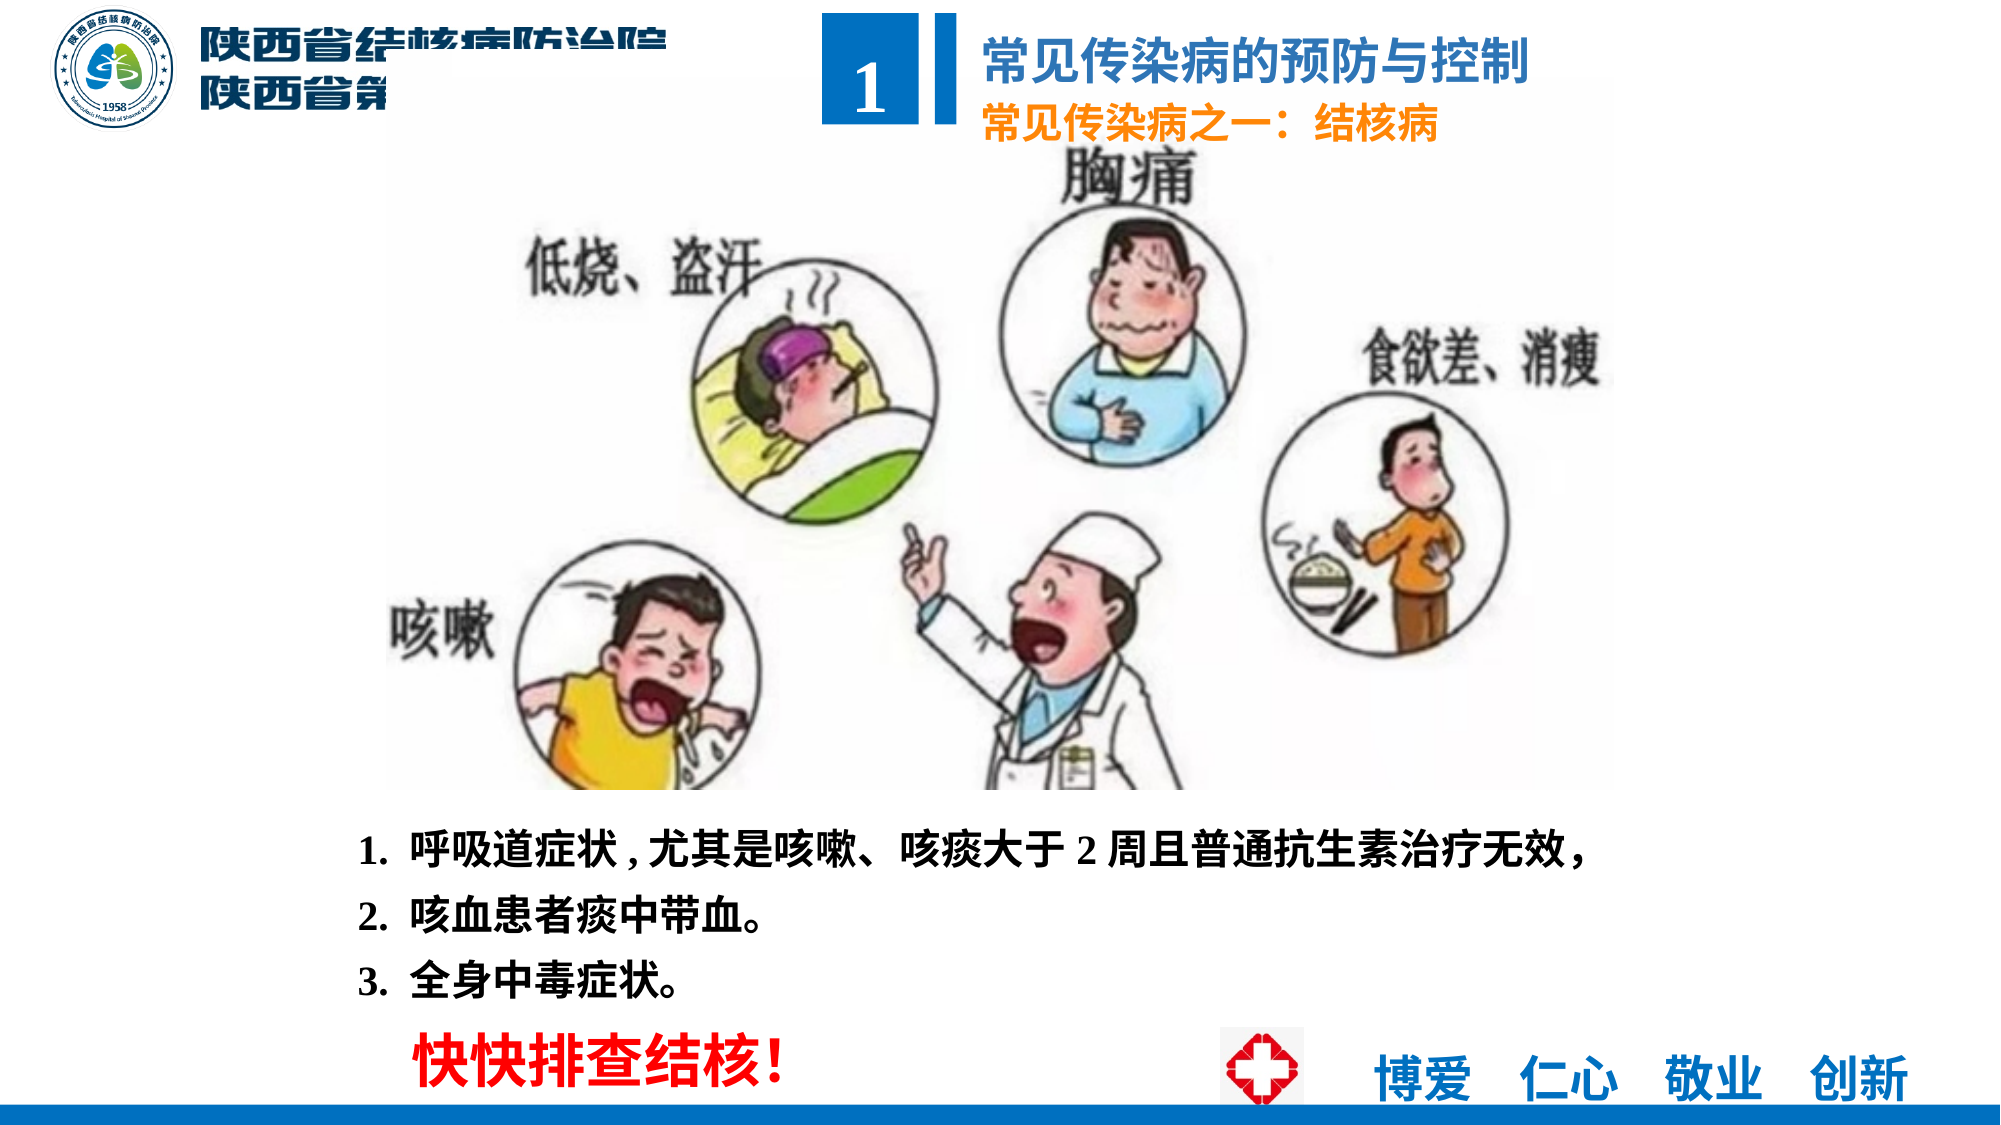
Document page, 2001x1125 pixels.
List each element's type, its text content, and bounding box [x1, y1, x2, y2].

picture [50, 5, 177, 132]
text_box [0, 1104, 2000, 1125]
picture [1220, 1027, 1304, 1111]
picture [200, 27, 1614, 790]
text_box 1. 呼吸道症状,尤其是咳嗽、咳痰大于2周且普通抗生素治疗无效， 2. 咳血患者痰中带血。 3. 全身中毒症状。 快快排查结核！ [342, 801, 1720, 1102]
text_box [822, 1, 1770, 156]
text_box 博爱 仁心 敬业 创新 [1330, 1032, 1957, 1104]
